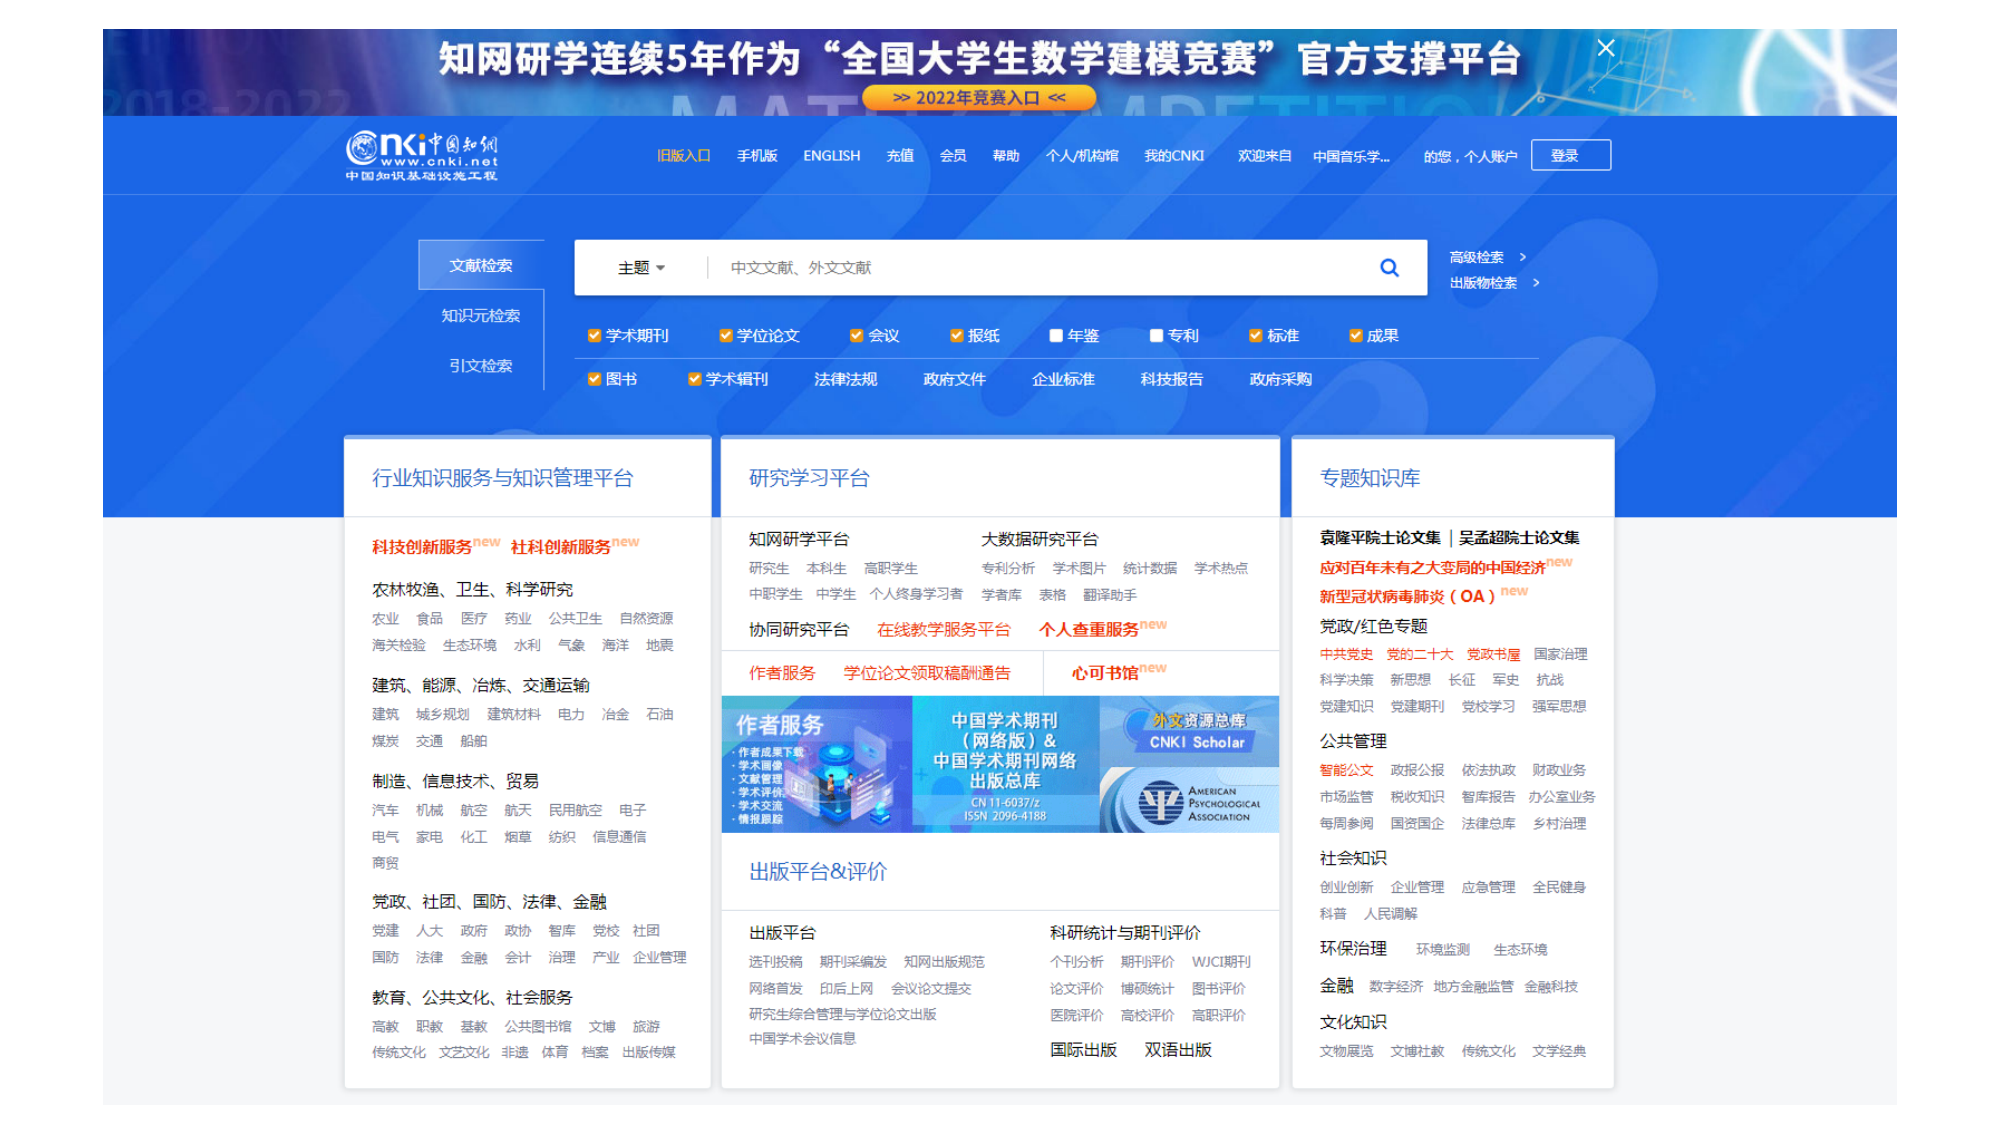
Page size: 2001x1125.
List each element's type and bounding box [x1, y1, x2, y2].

picture [103, 29, 1897, 1105]
